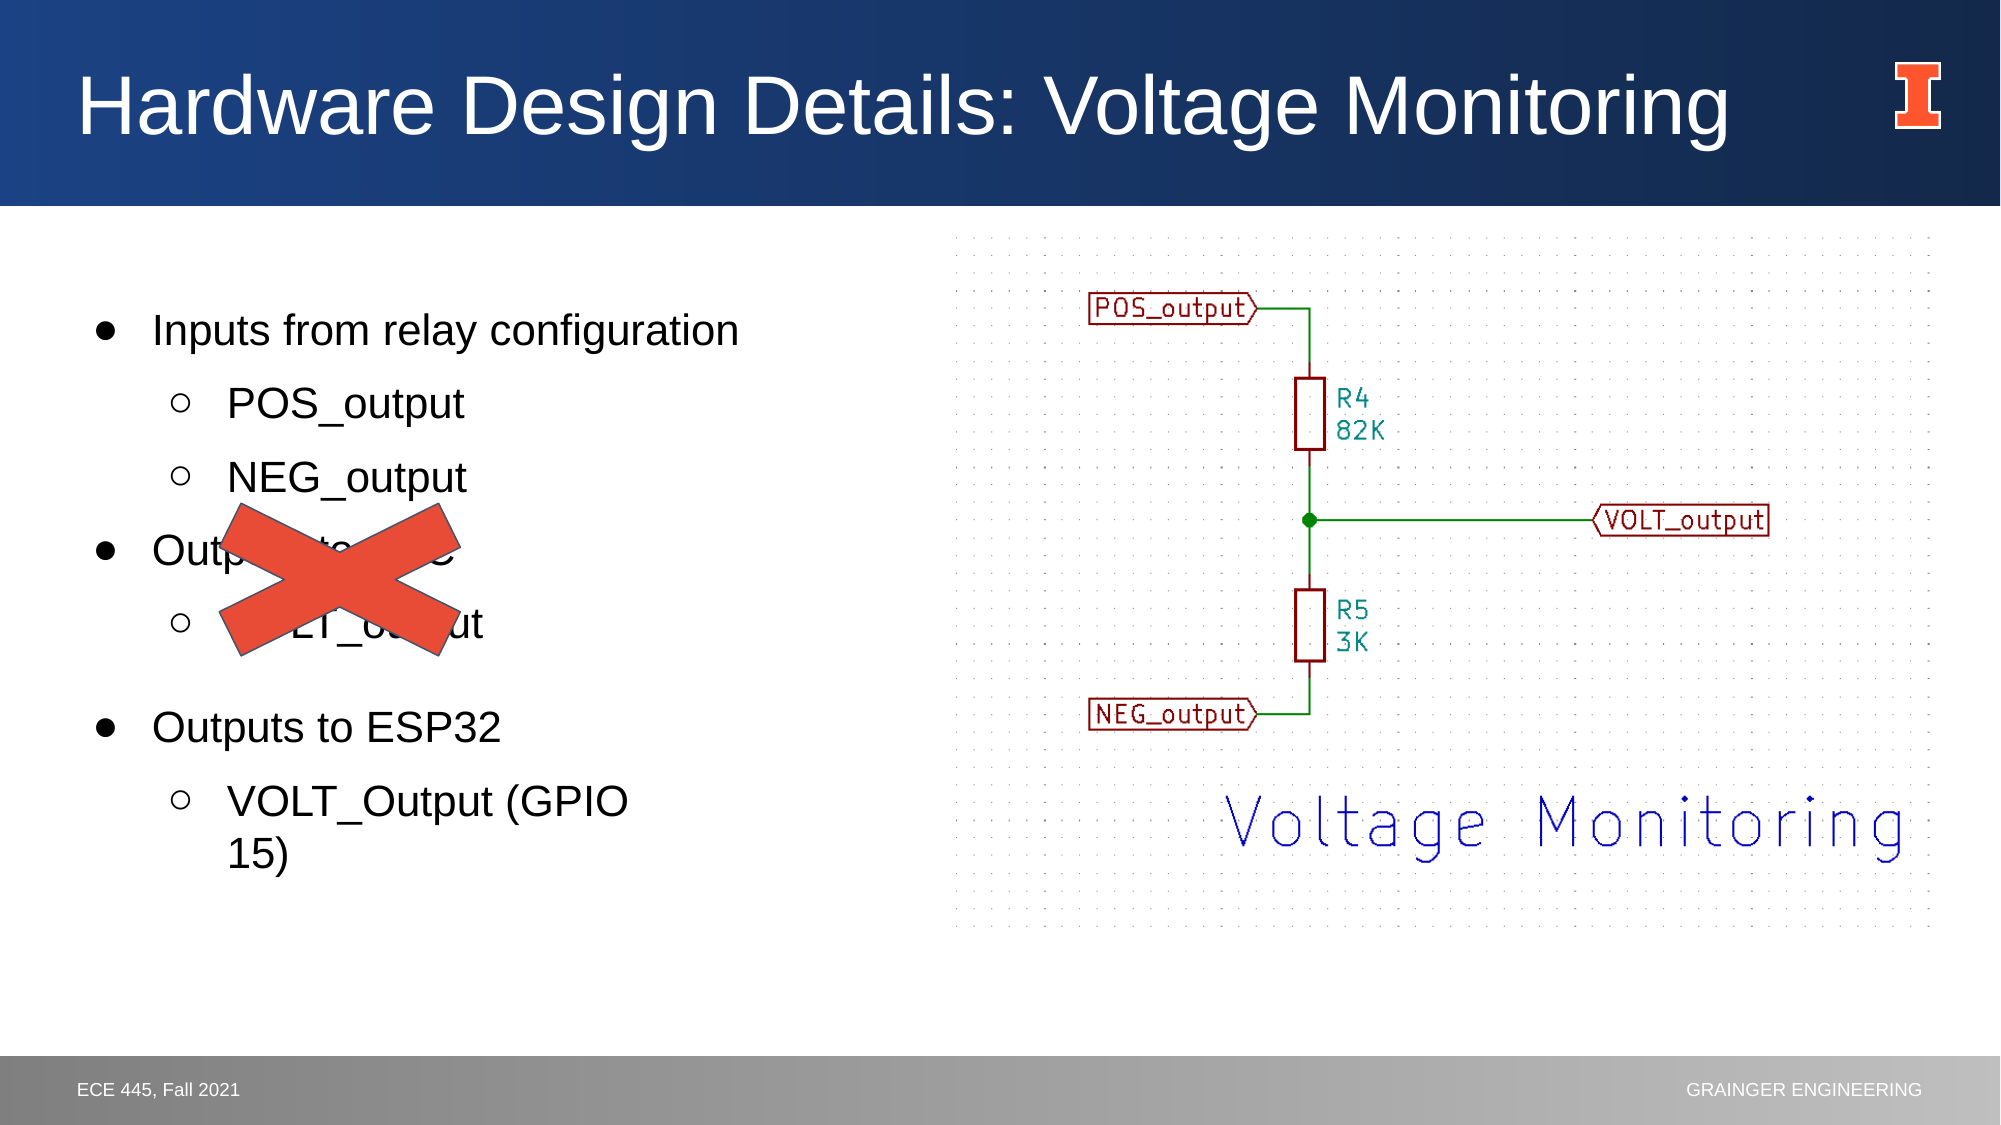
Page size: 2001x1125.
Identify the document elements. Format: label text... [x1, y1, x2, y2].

text_box [219, 503, 461, 656]
text_box Hardware Design Details: Voltage Monitoring [61, 43, 1852, 159]
text_box ECE 445, Fall 2021 [61, 1070, 1373, 1125]
text_box Outputs to ESP32 VOLT_Output (GPIO 15) [61, 683, 676, 893]
picture [955, 224, 1938, 935]
list Inputs from relay configuration POS_output NEG_output Outputs to ADC VOLT_output [61, 294, 842, 901]
picture [1895, 62, 1942, 129]
text_box GRAINGER ENGINEERING [1531, 1070, 1938, 1108]
text_box [0, 1056, 2000, 1125]
text_box [0, 0, 2000, 206]
